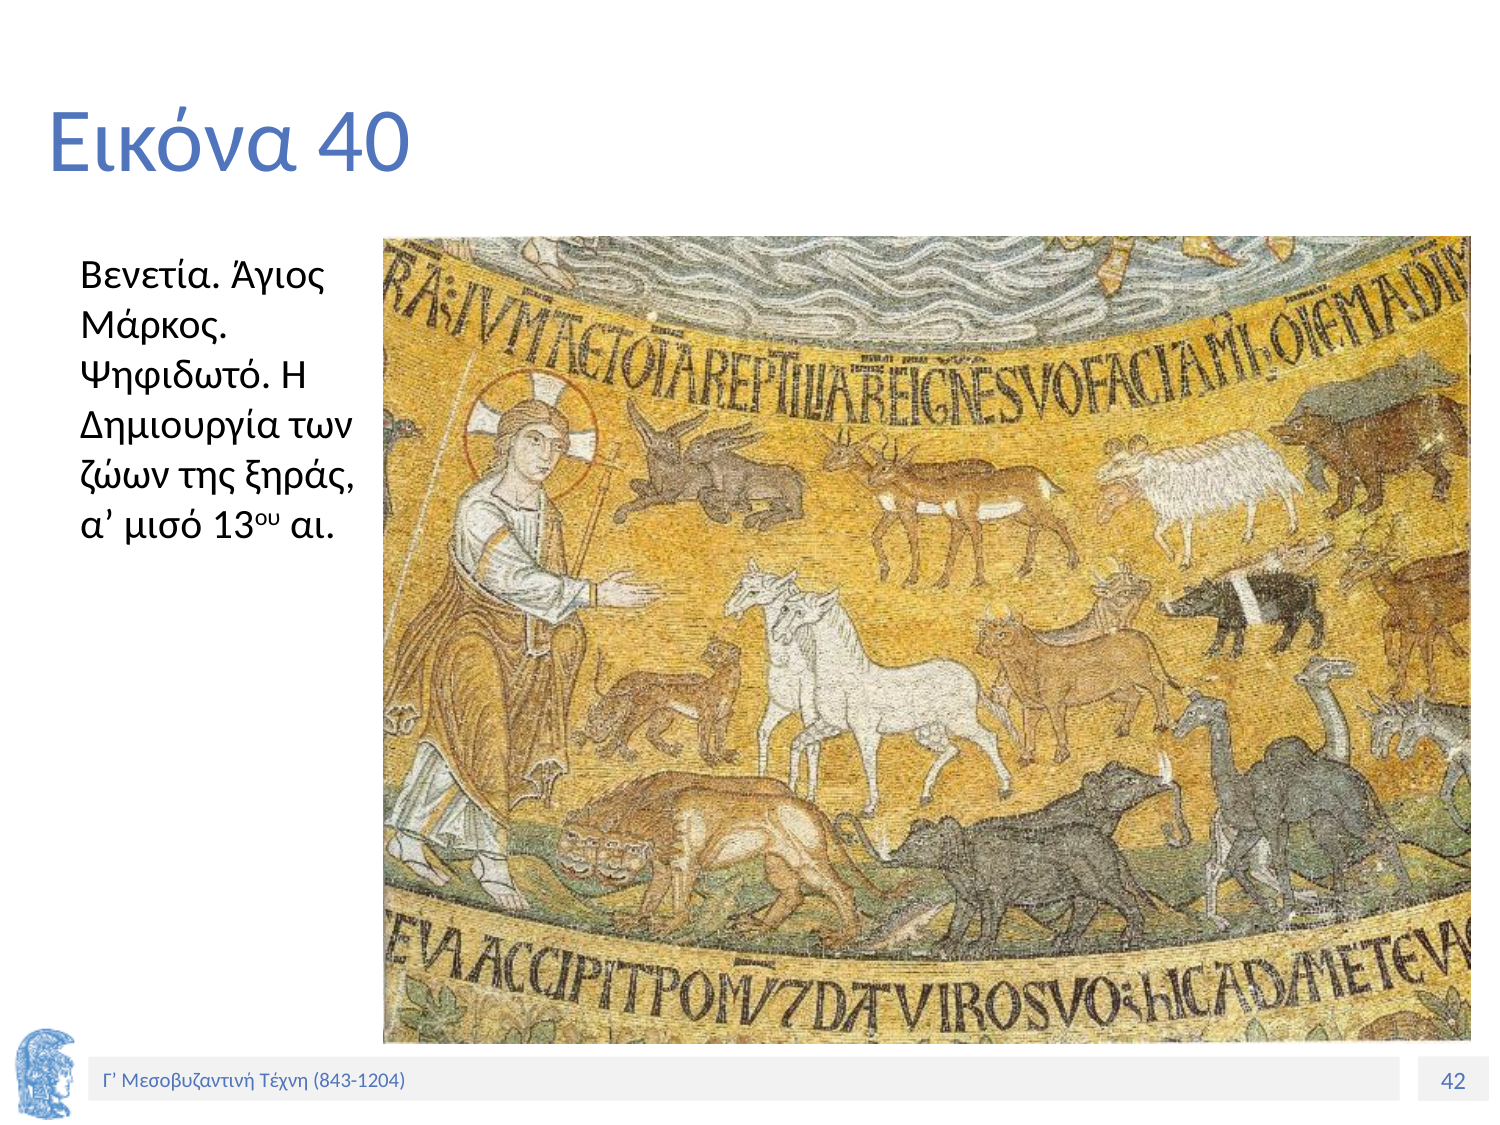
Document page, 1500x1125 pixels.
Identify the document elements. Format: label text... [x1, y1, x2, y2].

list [383, 236, 1471, 1044]
picture [9, 1026, 81, 1120]
list Βενετία. Άγιος Μάρκος. Ψηφιδωτό. Η Δημιουργία των ζώων της ξηράς, α’ μισό 13ου αι. [65, 239, 379, 1024]
title Εικόνα 40 [0, 35, 459, 233]
